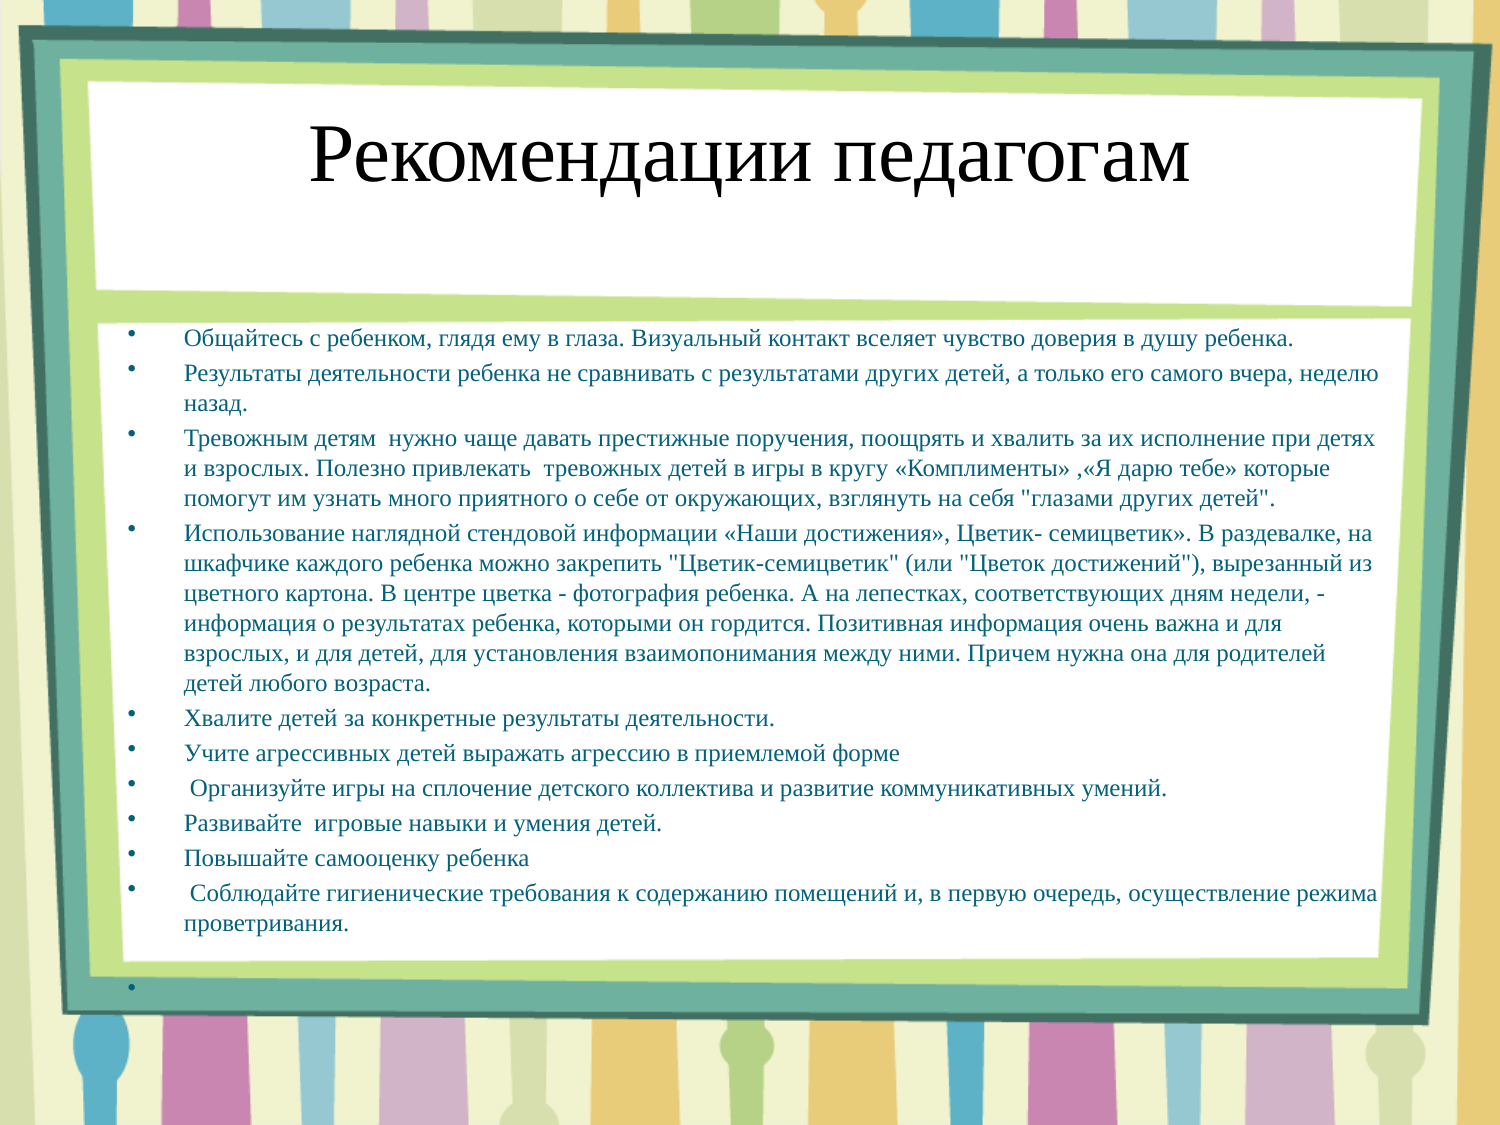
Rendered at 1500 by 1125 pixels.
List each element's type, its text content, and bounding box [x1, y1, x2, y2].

list Общайтесь с ребенком, глядя ему в глаза. Визуальный контакт вселяет чувство доверия в душу ребенка. Результаты деятельности ребенка не сравнивать с результатами других детей, а только его самого вчера, неделю назад. Тревожным детям нужно чаще давать престижные поручения, поощрять и хвалить за их исполнение при детях и взрослых. Полезно привлекать тревожных детей в игры в кругу «Комплименты» ,«Я дарю тебе» которые помогут им узнать много приятного о себе от окружающих, взглянуть на себя "глазами других детей". Использование наглядной стендовой информации «Наши достижения», Цветик- семицветик». В раздевалке, на шкафчике каждого ребенка можно закрепить "Цветик-семицветик" (или "Цветок достижений"), вырезанный из цветного картона. В центре цветка - фотография ребенка. А на лепестках, соответствующих дням недели, - информация о результатах ребенка, которыми он гордится. Позитивная информация очень важна и для взрослых, и для детей, для установления взаимопонимания между ними. Причем нужна она для родителей детей любого возраста. Хвалите детей за конкретные результаты деятельности. Учите агрессивных детей выражать агрессию в приемлемой форме Организуйте игры на сплочение детского коллектива и развитие коммуникативных умений. Развивайте игровые навыки и умения детей. Повышайте самооценку ребенка Соблюдайте гигиенические требования к содержанию помещений и, в первую очередь, осуществление режима проветривания. [112, 314, 1401, 1006]
title Рекомендации педагогам [74, 87, 1426, 209]
picture [0, 0, 1500, 1125]
